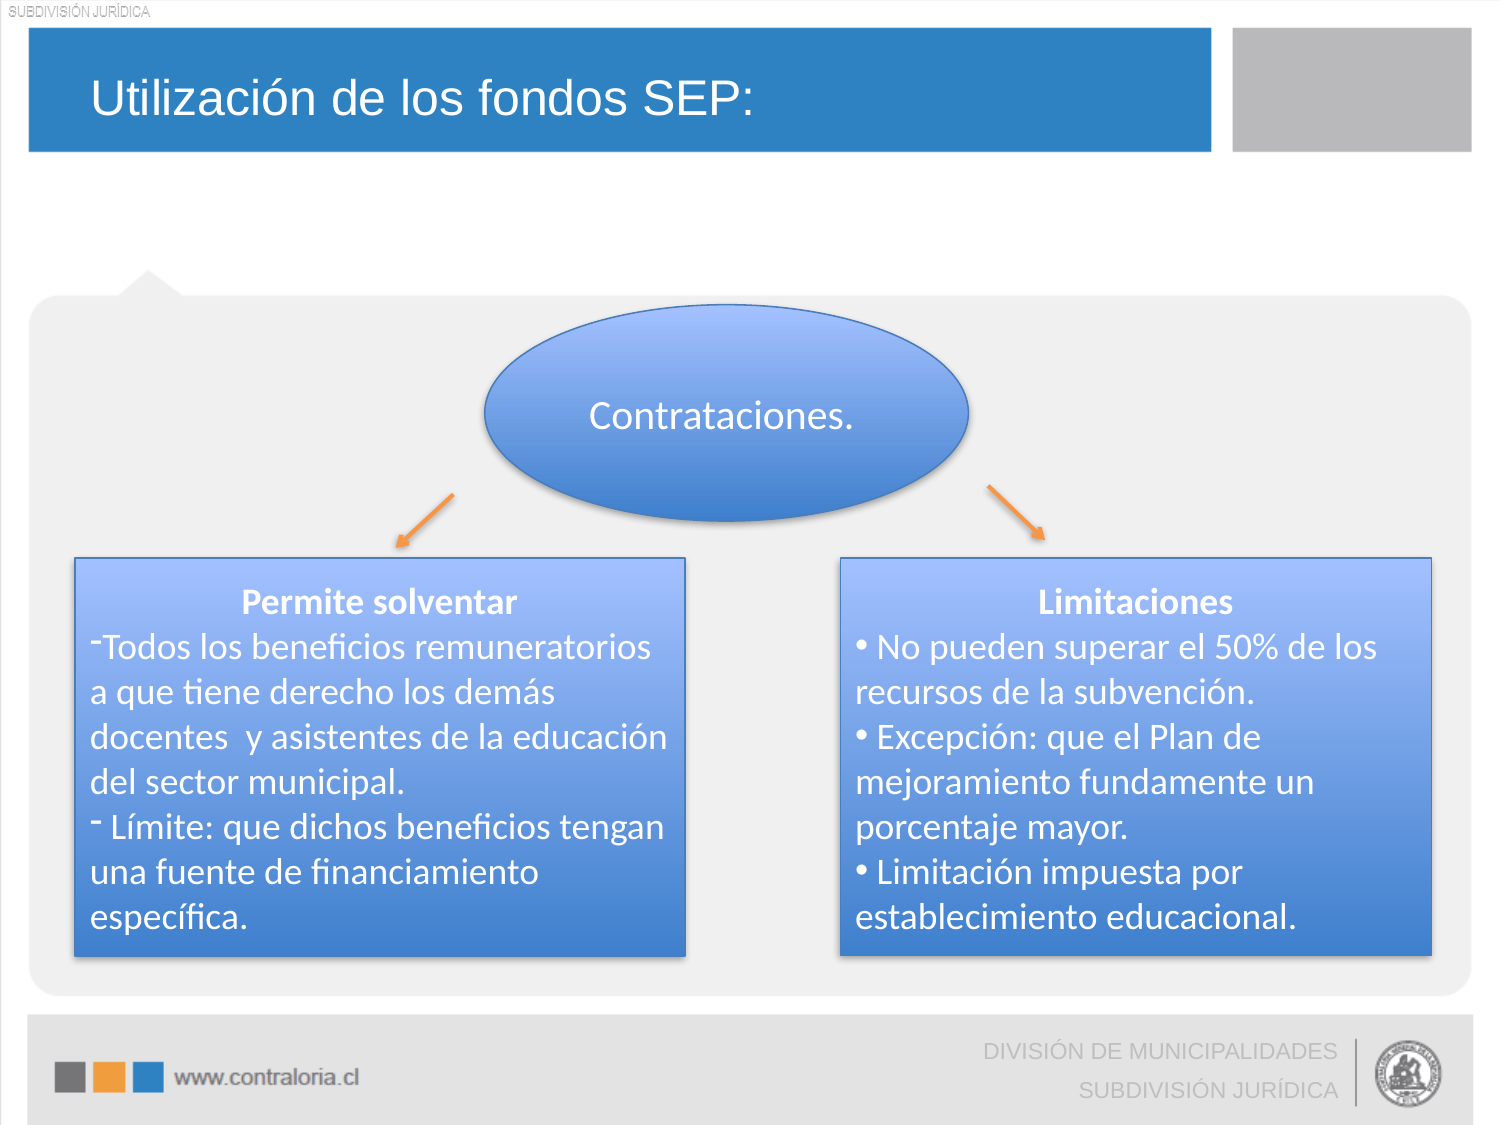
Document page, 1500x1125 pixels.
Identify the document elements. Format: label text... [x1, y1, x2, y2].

picture [0, 0, 1500, 1125]
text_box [987, 485, 1046, 541]
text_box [395, 494, 454, 549]
title Utilización de los fondos SEP: [75, 45, 1098, 146]
text_box Contrataciones. [484, 304, 969, 522]
list SUBDIVISIÓN JURÍDICA [292, 1068, 1354, 1111]
list DIVISIÓN DE MUNICIPALIDADES [291, 1029, 1353, 1073]
text_box Limitaciones No pueden superar el 50% de los recursos de la subvención. Excepción: que el Plan de mejoramiento fundamente un porcentaje mayor. Limitación impuesta por establecimiento educacional. [840, 558, 1432, 956]
text_box Permite solventar Todos los beneficios remuneratorios a que tiene derecho los demás docentes y asistentes de la educación del sector municipal. Límite: que dichos beneficios tengan una fuente de financiamiento específica. [75, 558, 685, 956]
